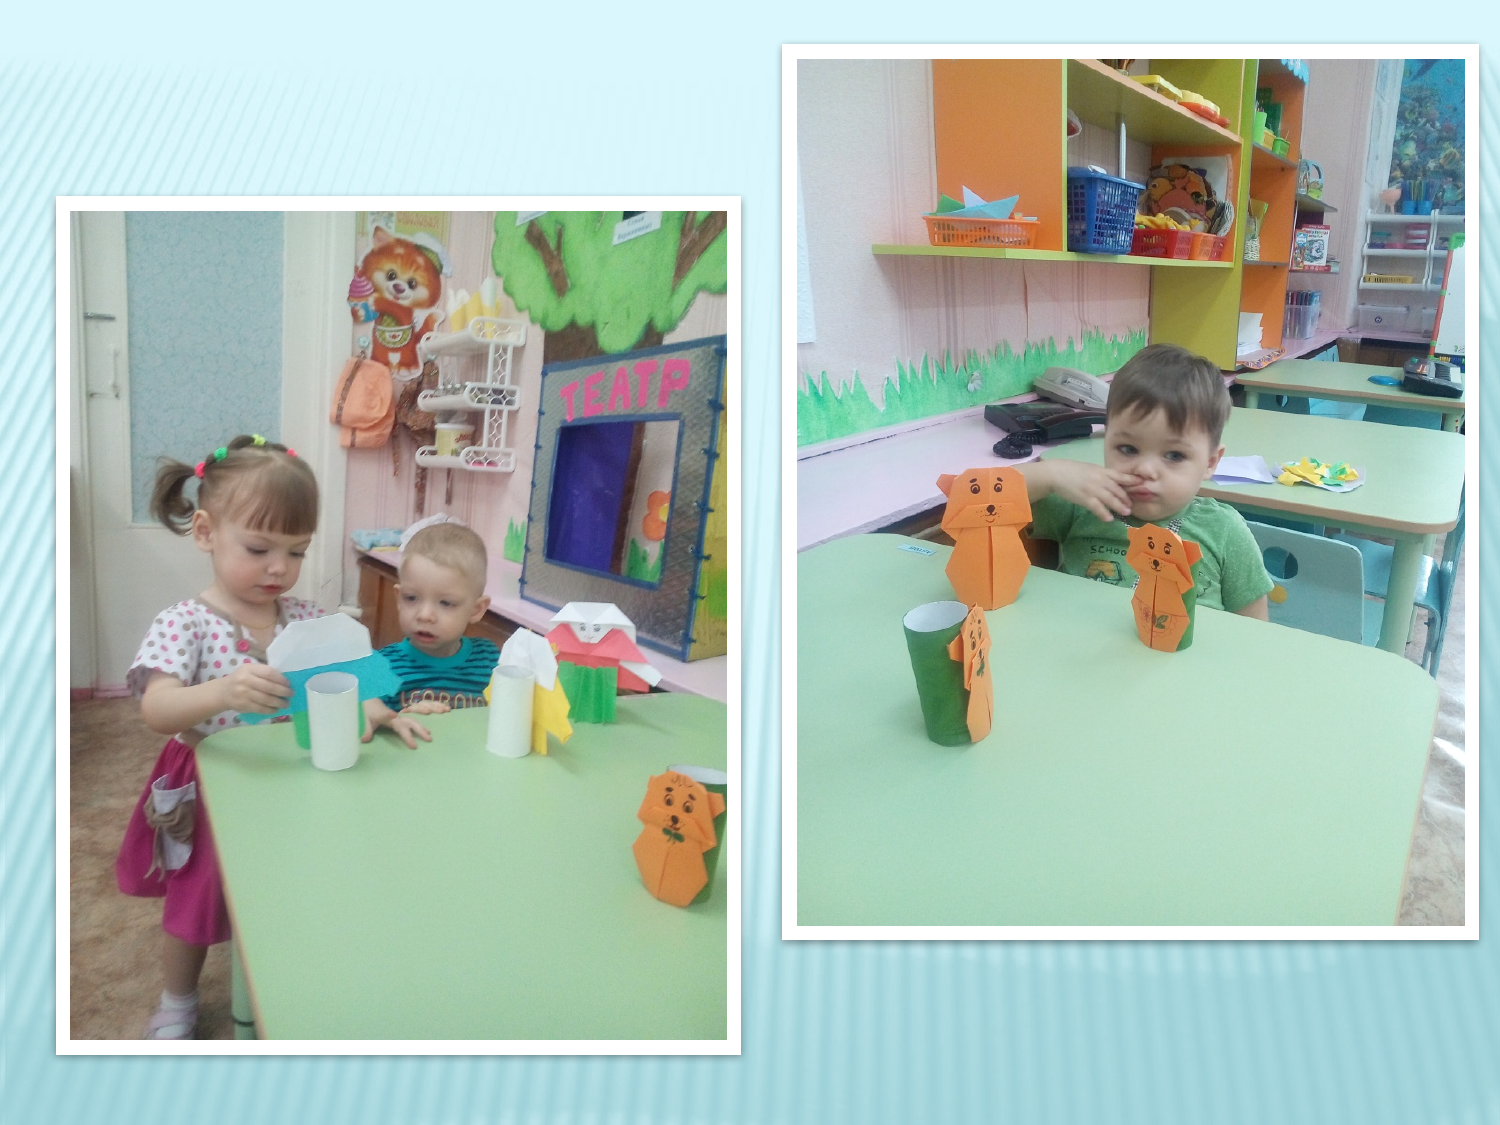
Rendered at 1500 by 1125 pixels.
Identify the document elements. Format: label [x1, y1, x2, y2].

picture [70, 210, 727, 1041]
picture [796, 58, 1466, 926]
